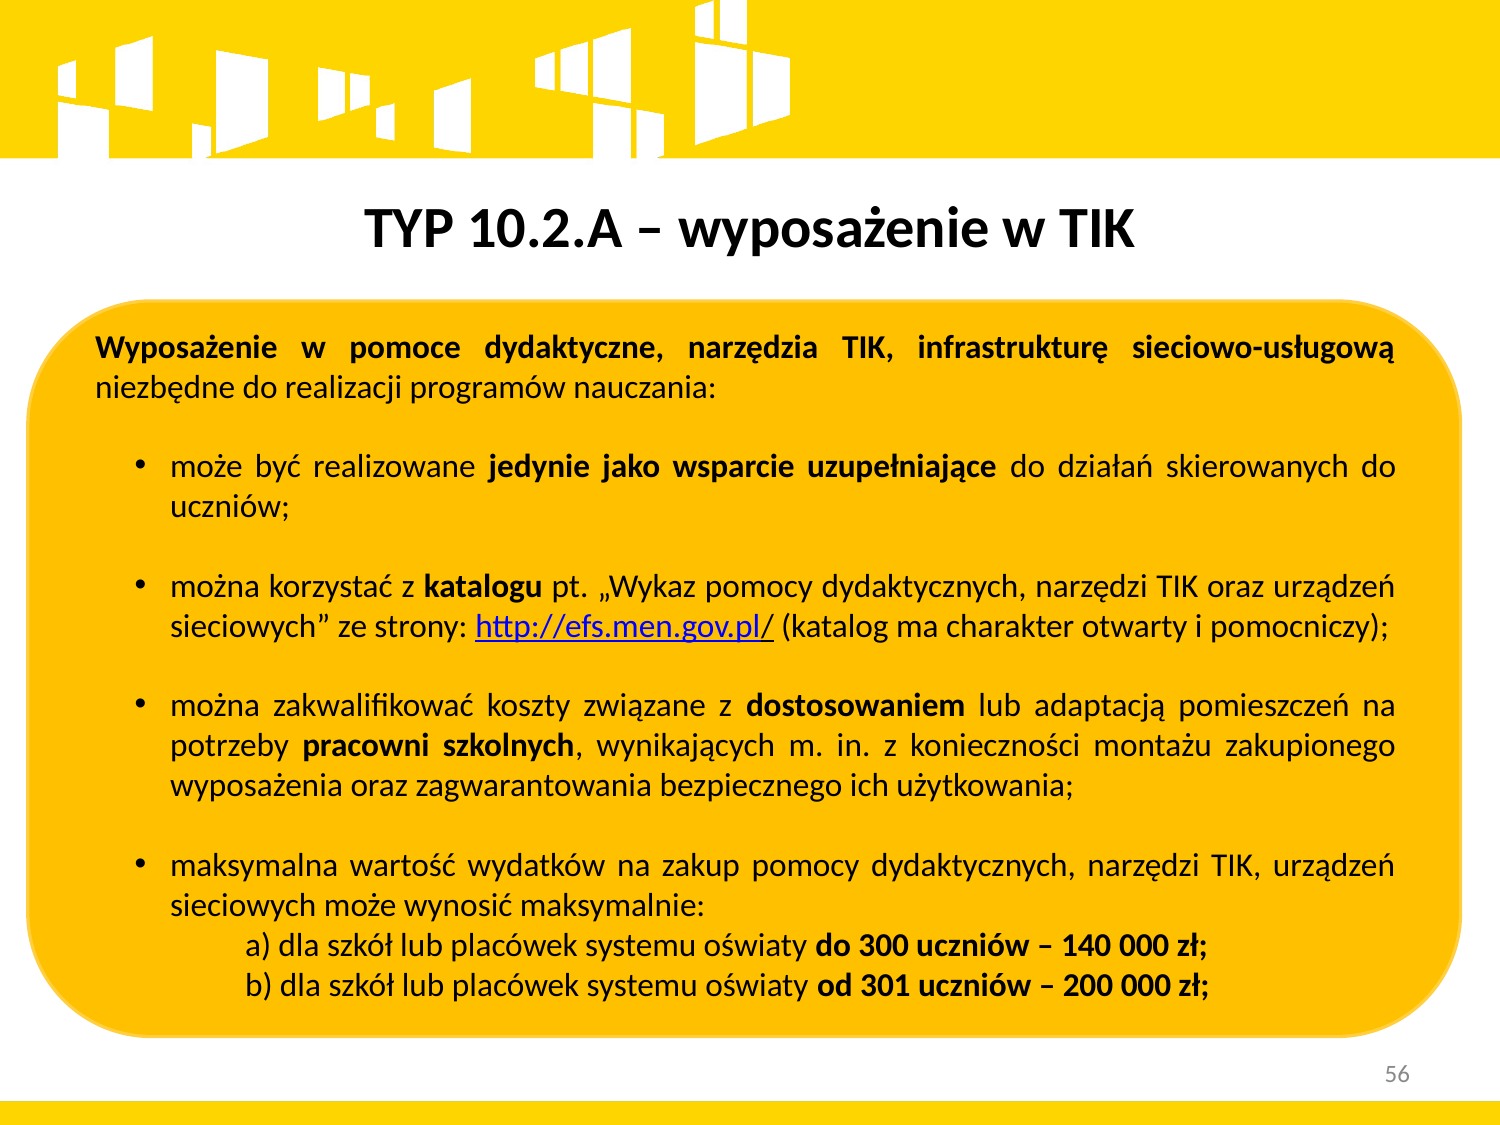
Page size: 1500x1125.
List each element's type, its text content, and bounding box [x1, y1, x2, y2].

picture [0, 0, 1500, 1125]
text_box [26, 321, 1463, 1039]
title TYP 10.2.A – wyposażenie w TIK [74, 171, 1426, 278]
slide_number 56 [1074, 1042, 1425, 1103]
text_box Wyposażenie w pomoce dydaktyczne, narzędzia TIK, infrastrukturę sieciowo-usługową niezbędne do realizacji programów nauczania: może być realizowane jedynie jako wsparcie uzupełniające do działań skierowanych do uczniów; można korzystać z katalogu pt. „Wykaz pomocy dydaktycznych, narzędzi TIK oraz urządzeń sieciowych” ze strony: http://efs.men.gov.pl/ (katalog ma charakter otwarty i pomocniczy); można zakwalifikować koszty związane z dostosowaniem lub adaptacją pomieszczeń na potrzeby pracowni szkolnych, wynikających m. in. z konieczności montażu zakupionego wyposażenia oraz zagwarantowania bezpiecznego ich użytkowania; maksymalna wartość wydatków na zakup pomocy dydaktycznych, narzędzi TIK, urządzeń sieciowych może wynosić maksymalnie: a) dla szkół lub placówek systemu oświaty do 300 uczniów – 140 000 zł; b) dla szkół lub placówek systemu oświaty od 301 uczniów – 200 000 zł; [80, 277, 1412, 1010]
